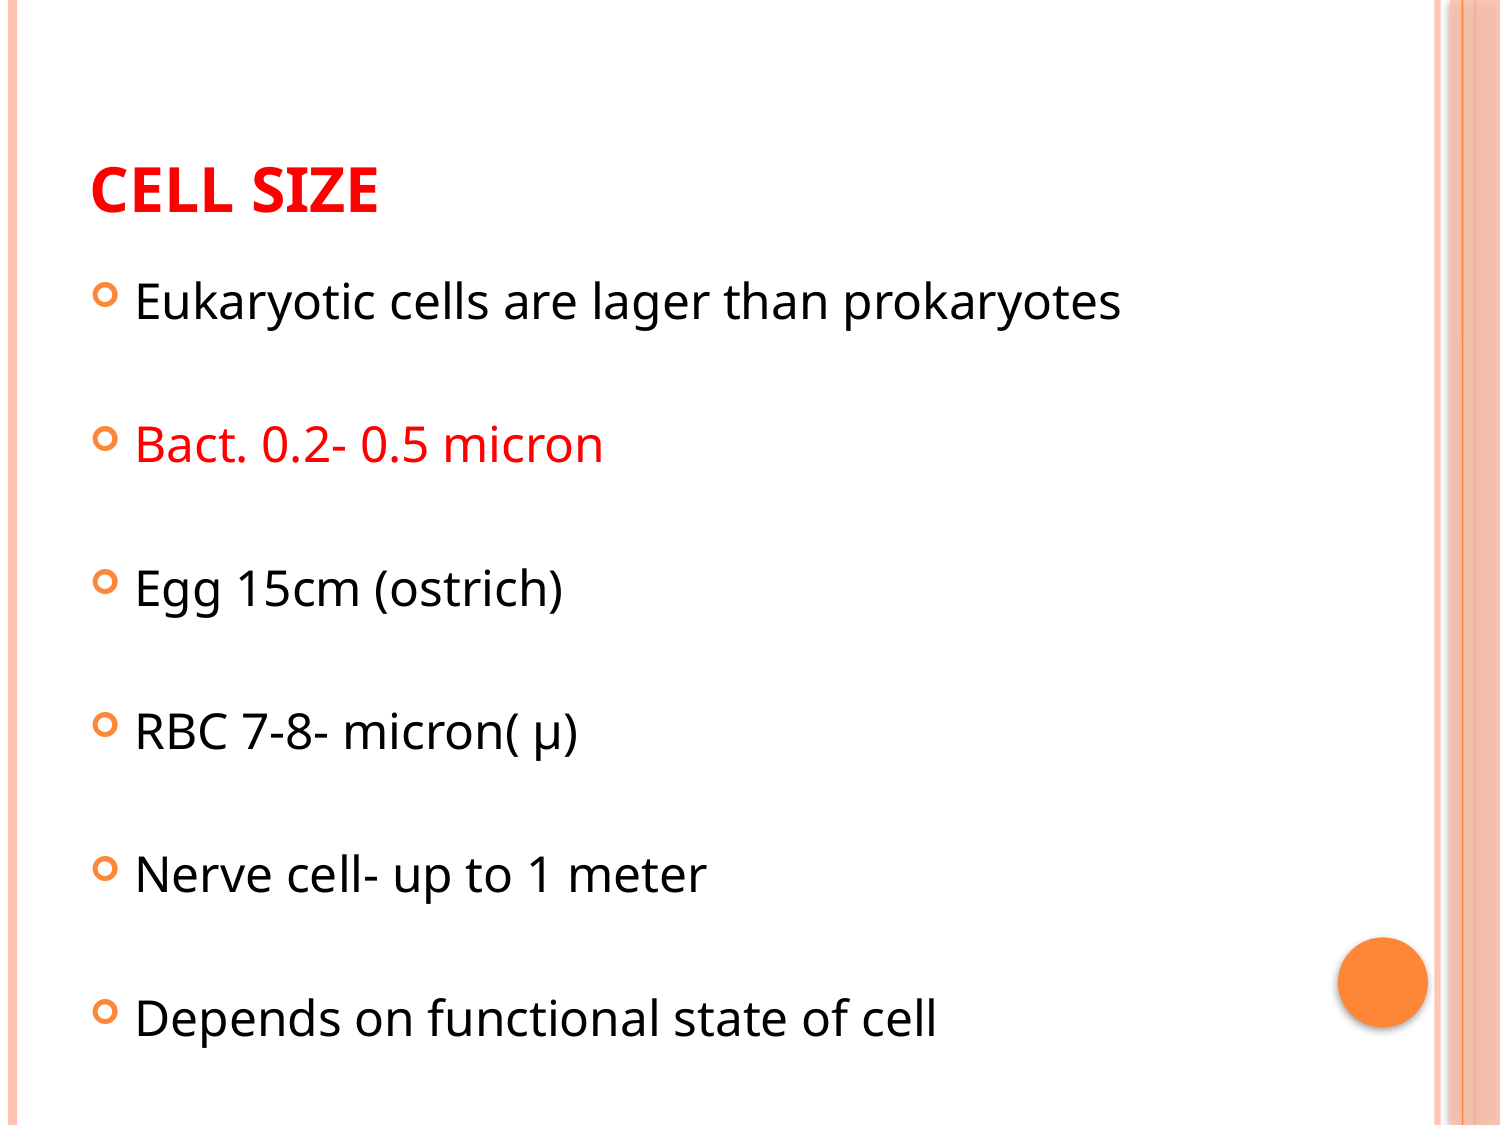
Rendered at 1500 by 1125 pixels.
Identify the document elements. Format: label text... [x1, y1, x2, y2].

list Eukaryotic cells are lager than prokaryotes Bact. 0.2- 0.5 micron Egg 15cm (ostrich) RBC 7-8- micron( µ) Nerve cell- up to 1 meter Depends on functional state of cell [75, 262, 1300, 1062]
title Cell SIZE [75, 45, 1300, 233]
